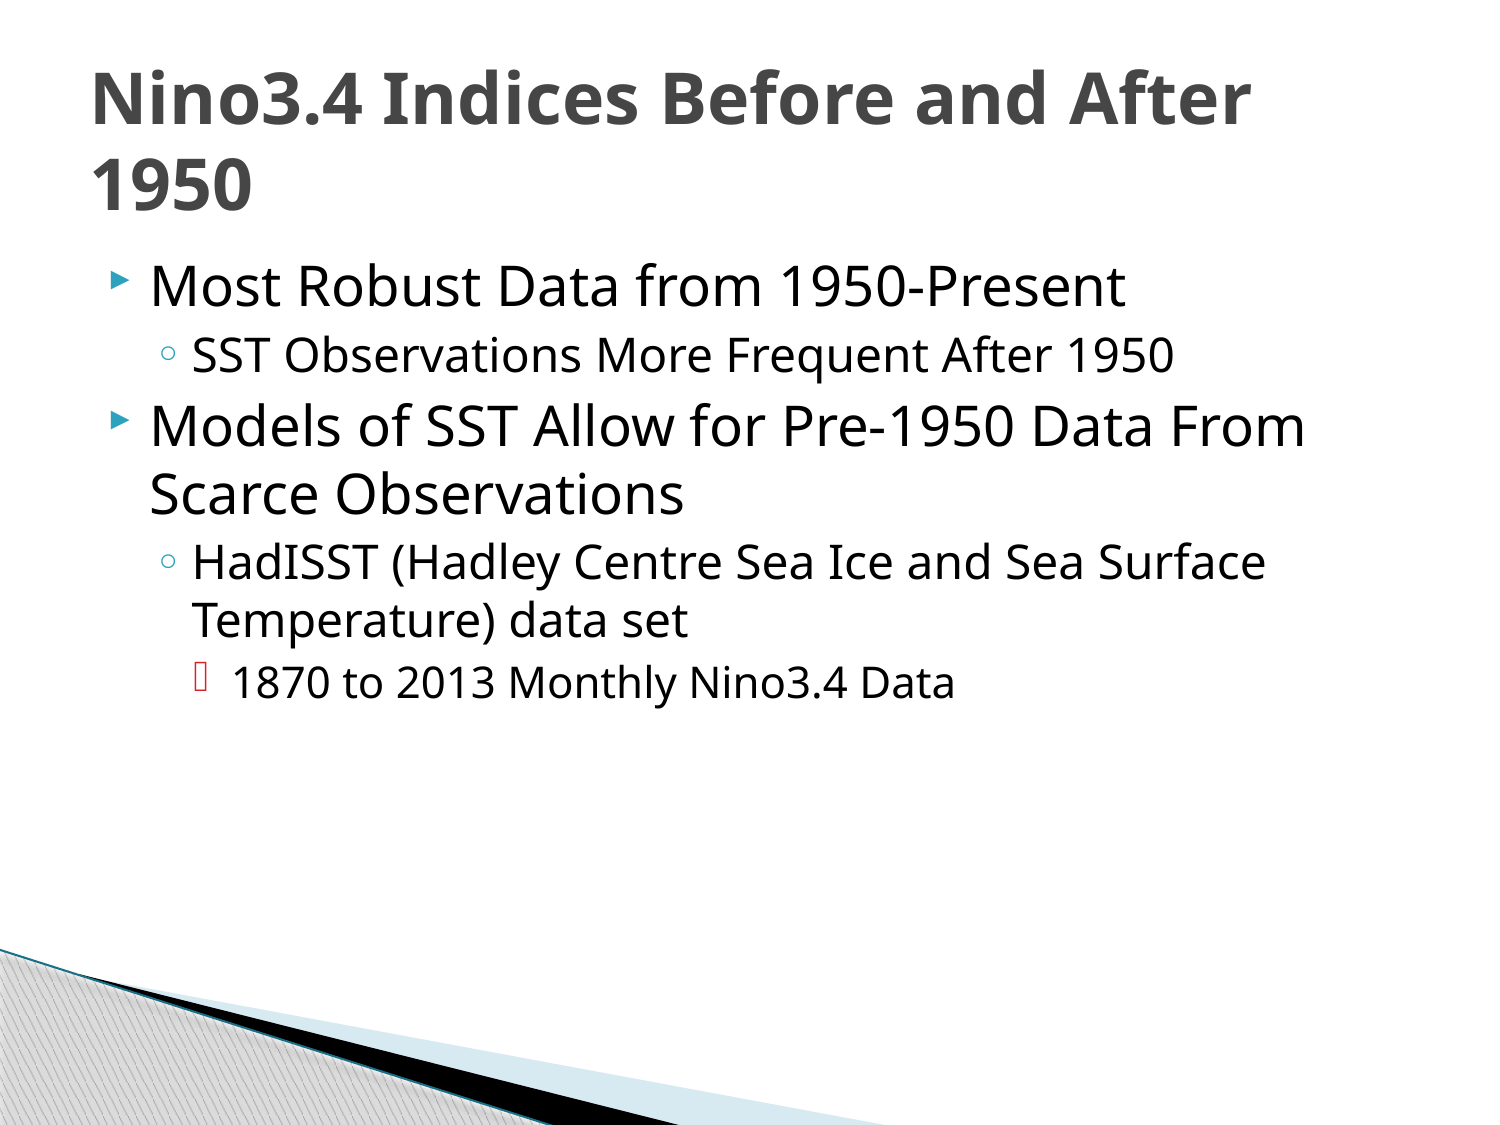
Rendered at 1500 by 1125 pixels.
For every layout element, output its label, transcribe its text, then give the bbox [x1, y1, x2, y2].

title Nino3.4 Indices Before and After 1950 [75, 45, 1425, 233]
list Most Robust Data from 1950-Present SST Observations More Frequent After 1950 Models of SST Allow for Pre-1950 Data From Scarce Observations HadISST (Hadley Centre Sea Ice and Sea Surface Temperature) data set 1870 to 2013 Monthly Nino3.4 Data [75, 243, 1425, 986]
